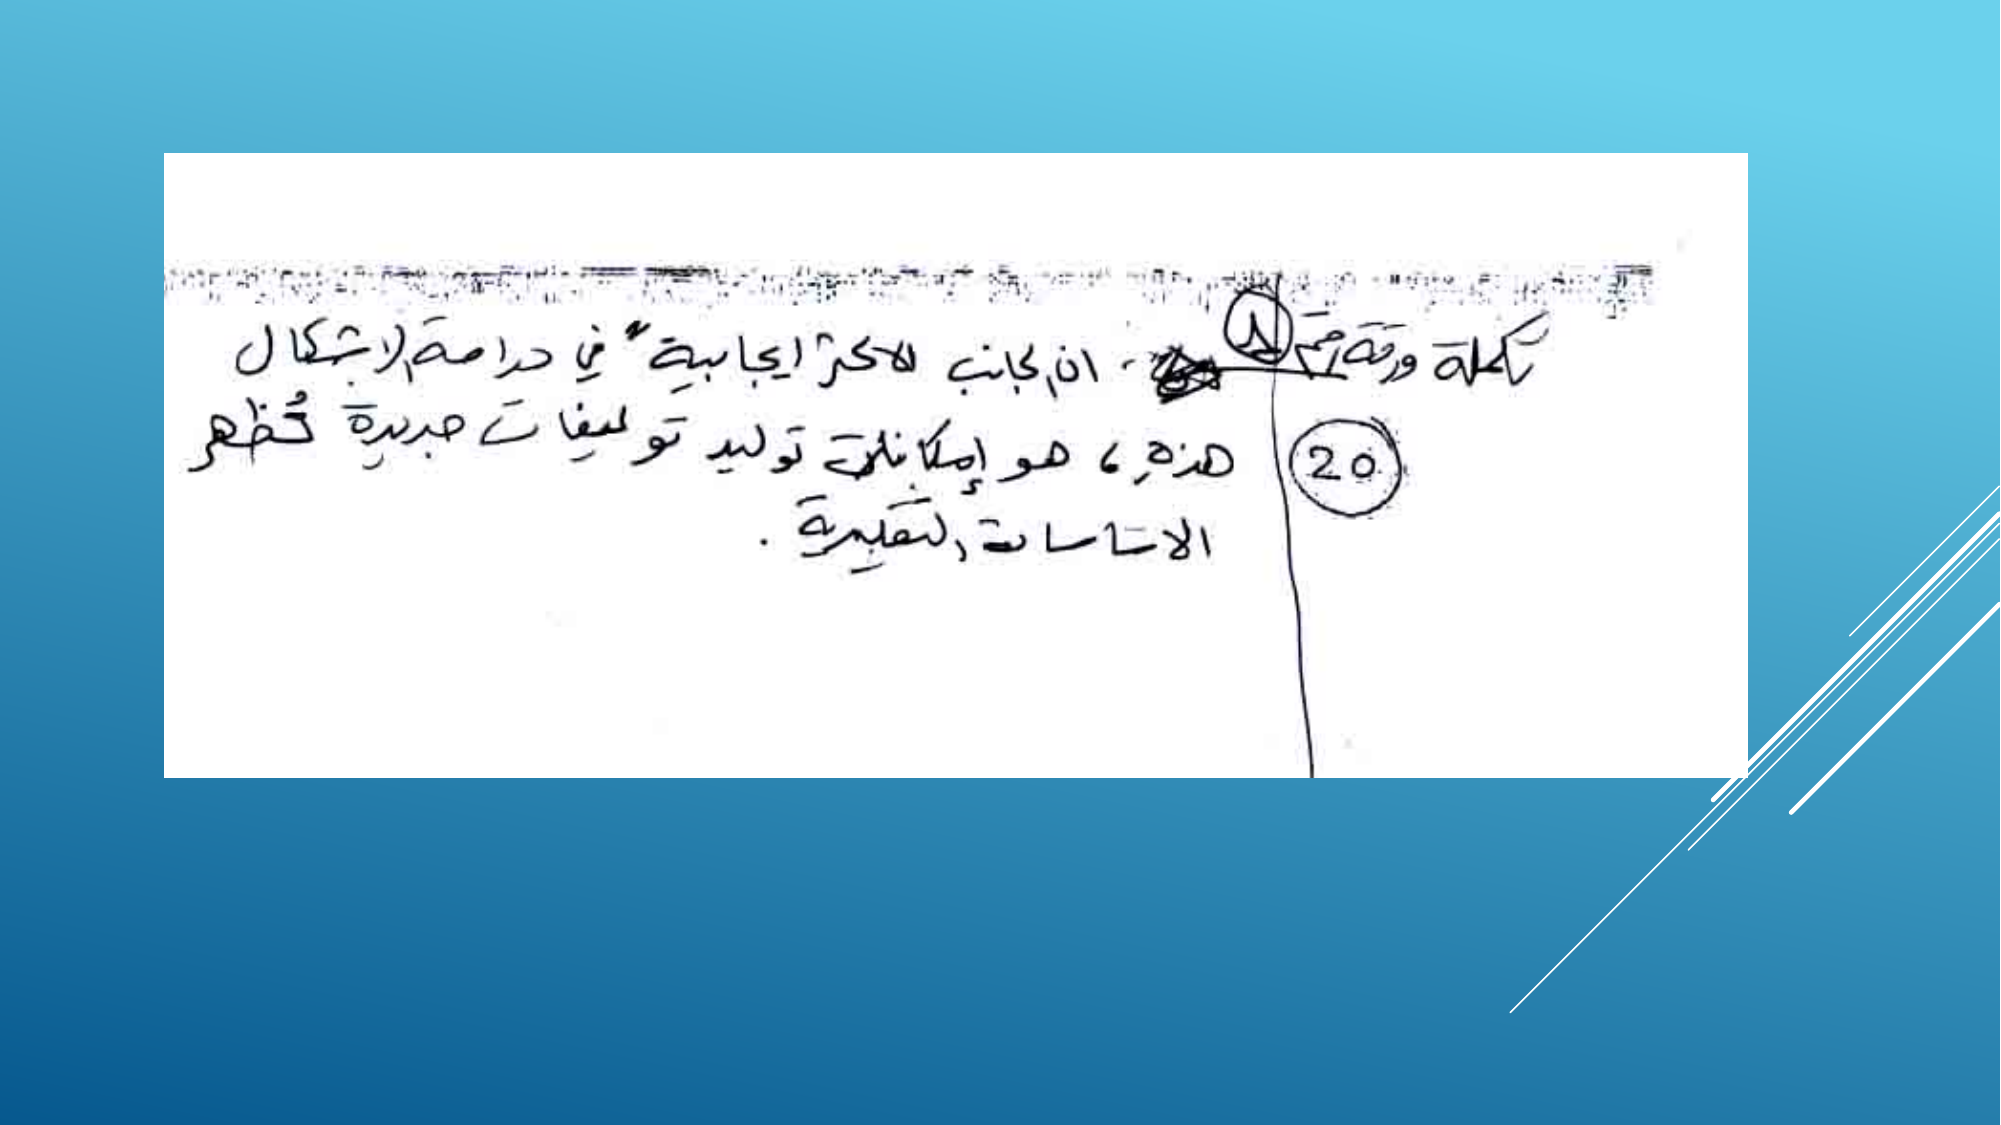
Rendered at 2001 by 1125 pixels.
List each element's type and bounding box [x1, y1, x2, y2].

list [164, 153, 1748, 779]
